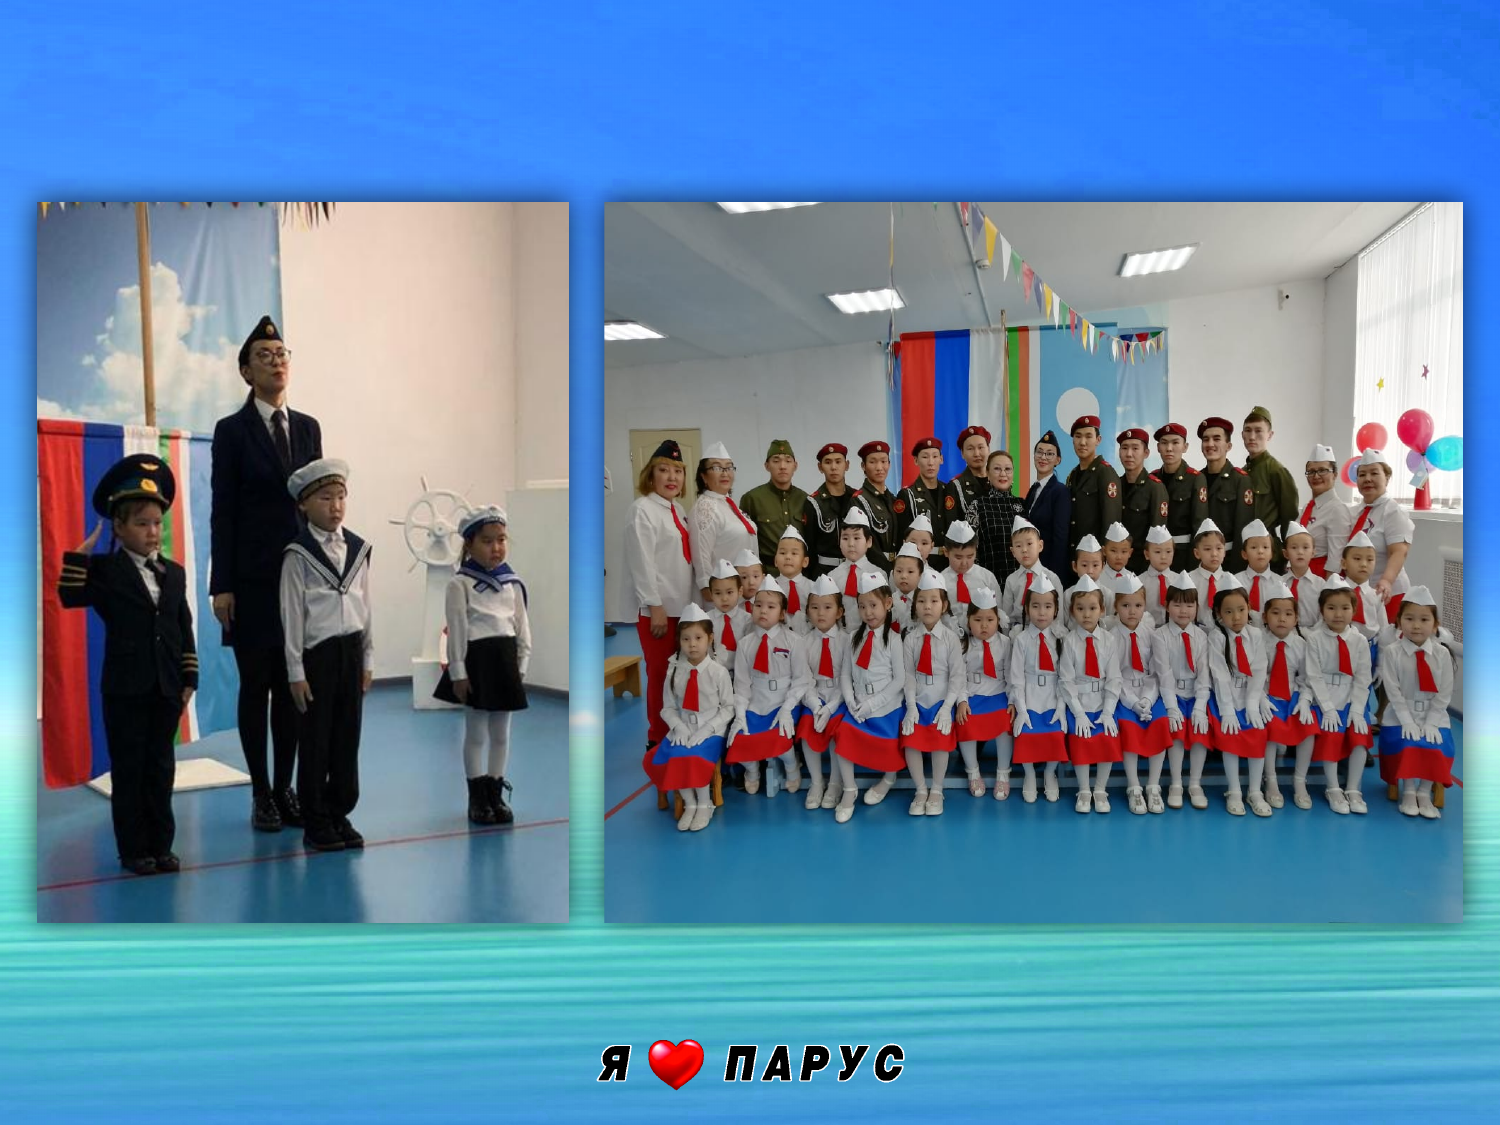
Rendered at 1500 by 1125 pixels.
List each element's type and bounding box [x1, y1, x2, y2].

text_box [36, 201, 1464, 923]
picture [0, 0, 1500, 1125]
